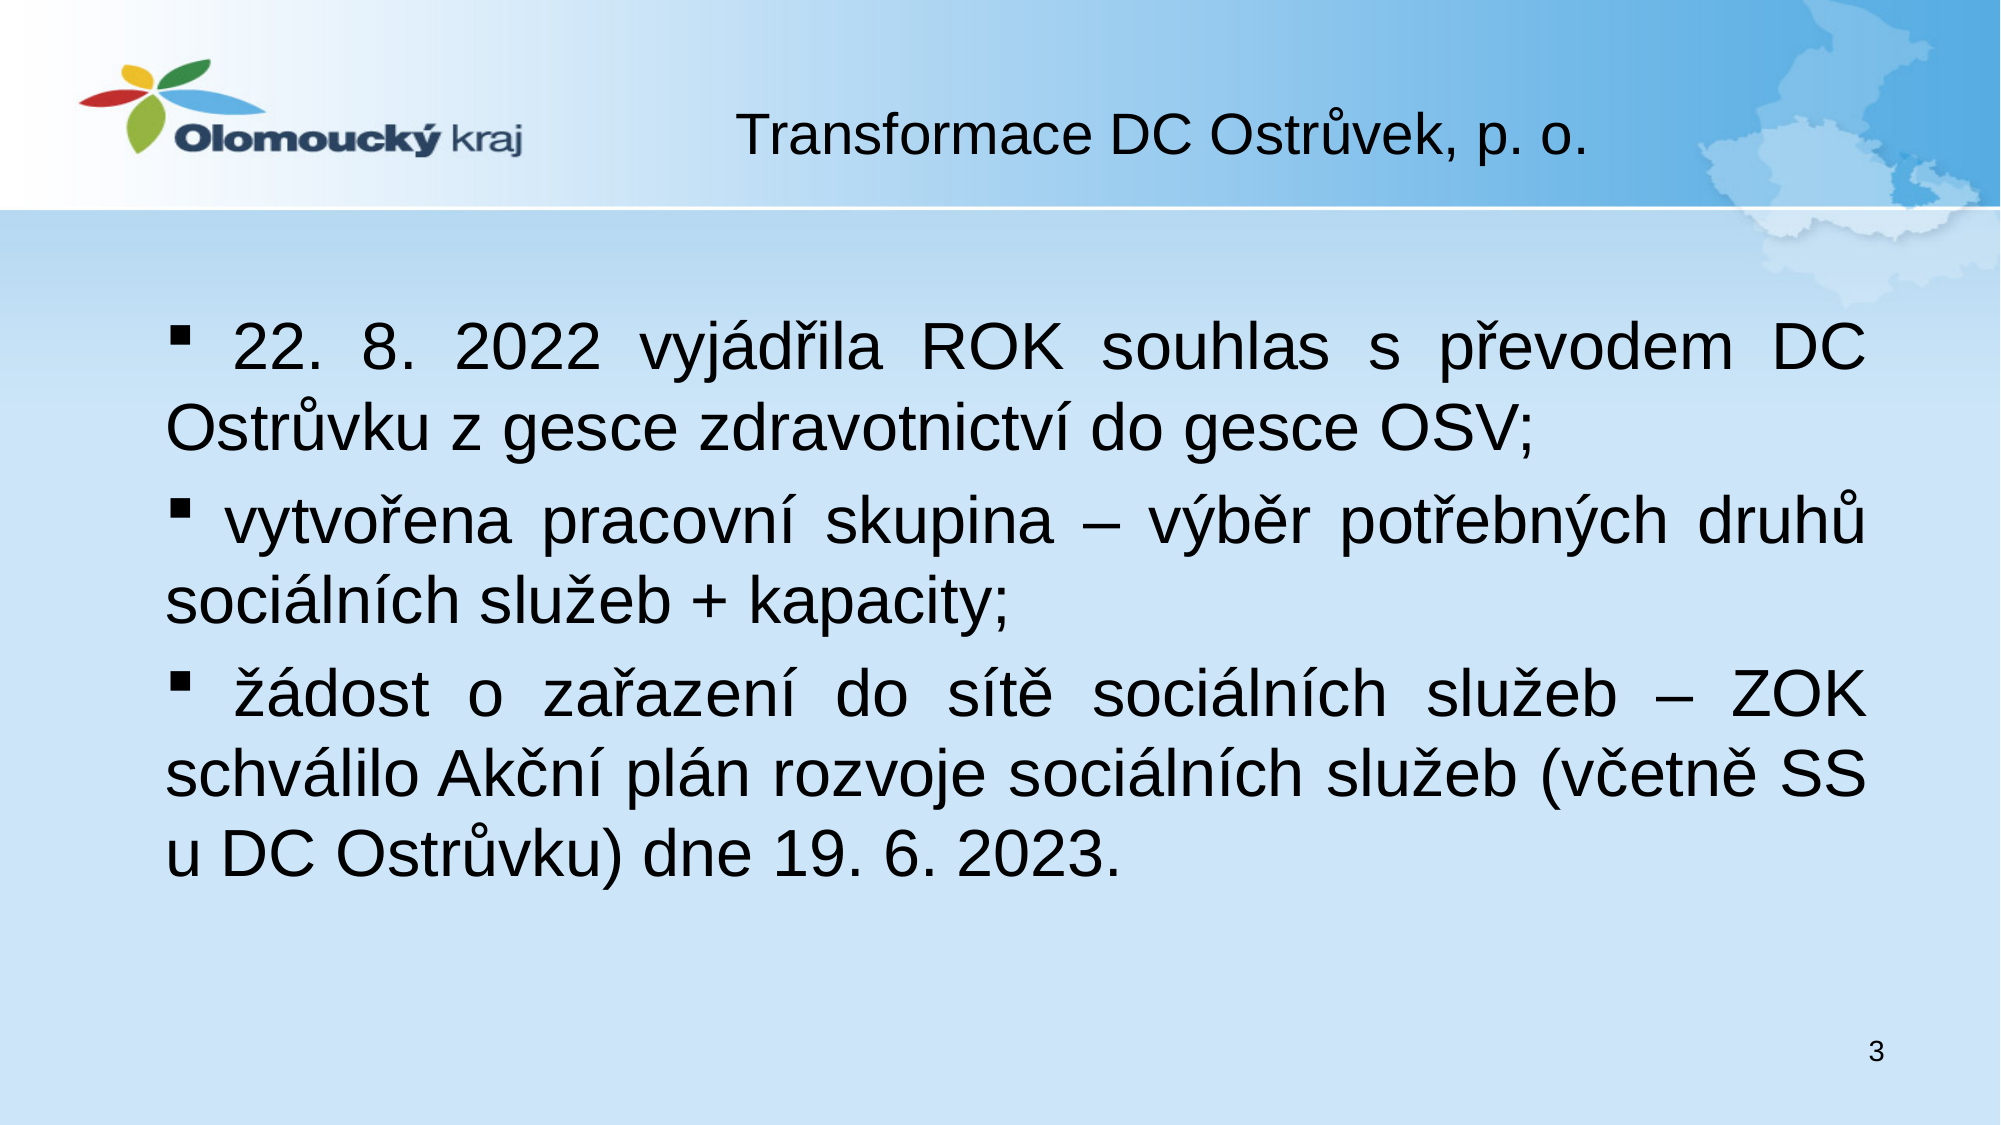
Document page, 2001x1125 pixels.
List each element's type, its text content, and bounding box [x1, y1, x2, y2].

text_box Transformace DC Ostrůvek, p. o. [721, 88, 1768, 174]
slide_number 3 [1433, 1024, 1900, 1103]
subtitle 22. 8. 2022 vyjádřila ROK souhlas s převodem DC Ostrůvku z gesce zdravotnictví do gesce OSV; vytvořena pracovní skupina – výběr potřebných druhů sociálních služeb + kapacity; žádost o zařazení do sítě sociálních služeb – ZOK schválilo Akční plán rozvoje sociálních služeb (včetně SS u DC Ostrůvku) dne 19. 6. 2023. [150, 295, 1885, 975]
picture [0, 0, 2001, 1125]
